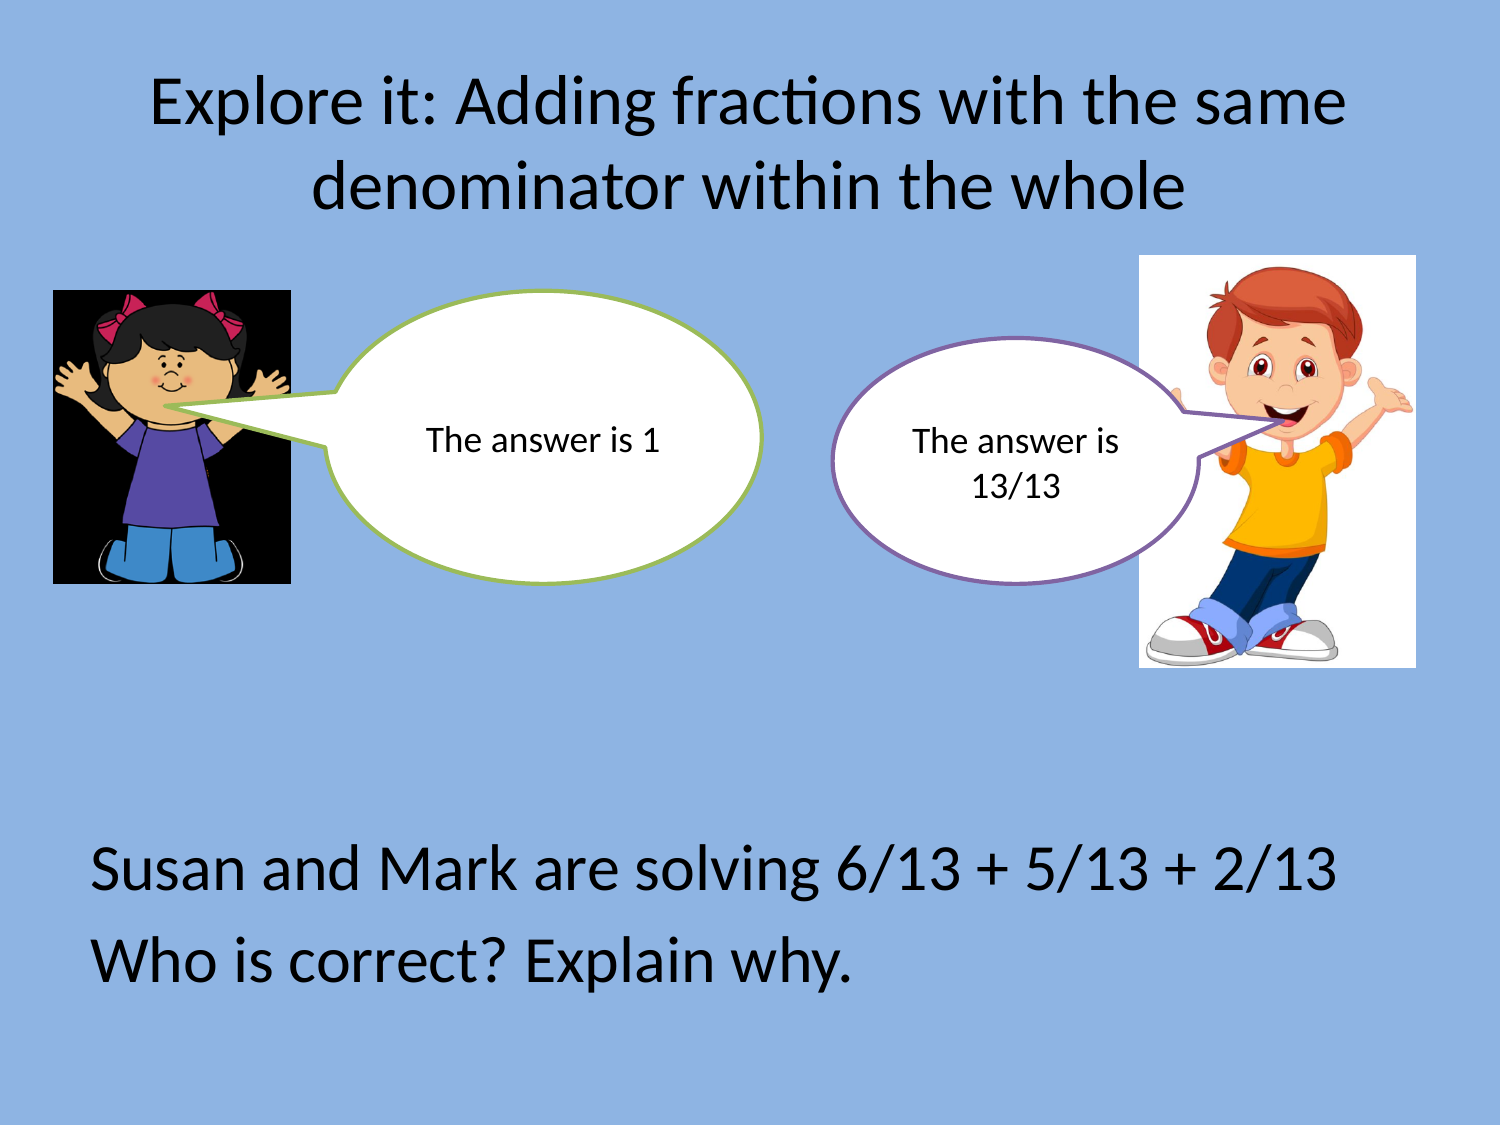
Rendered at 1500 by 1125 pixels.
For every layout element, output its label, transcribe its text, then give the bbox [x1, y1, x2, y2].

title Explore it: Adding fractions with the same denominator within the whole [75, 45, 1425, 233]
text_box The answer is 13/13 [830, 335, 1134, 586]
picture [1139, 255, 1417, 668]
text_box The answer is 1 [295, 288, 764, 586]
list Susan and Mark are solving 6/13 + 5/13 + 2/13 Who is correct? Explain why. [75, 262, 1425, 1005]
picture [52, 290, 291, 585]
